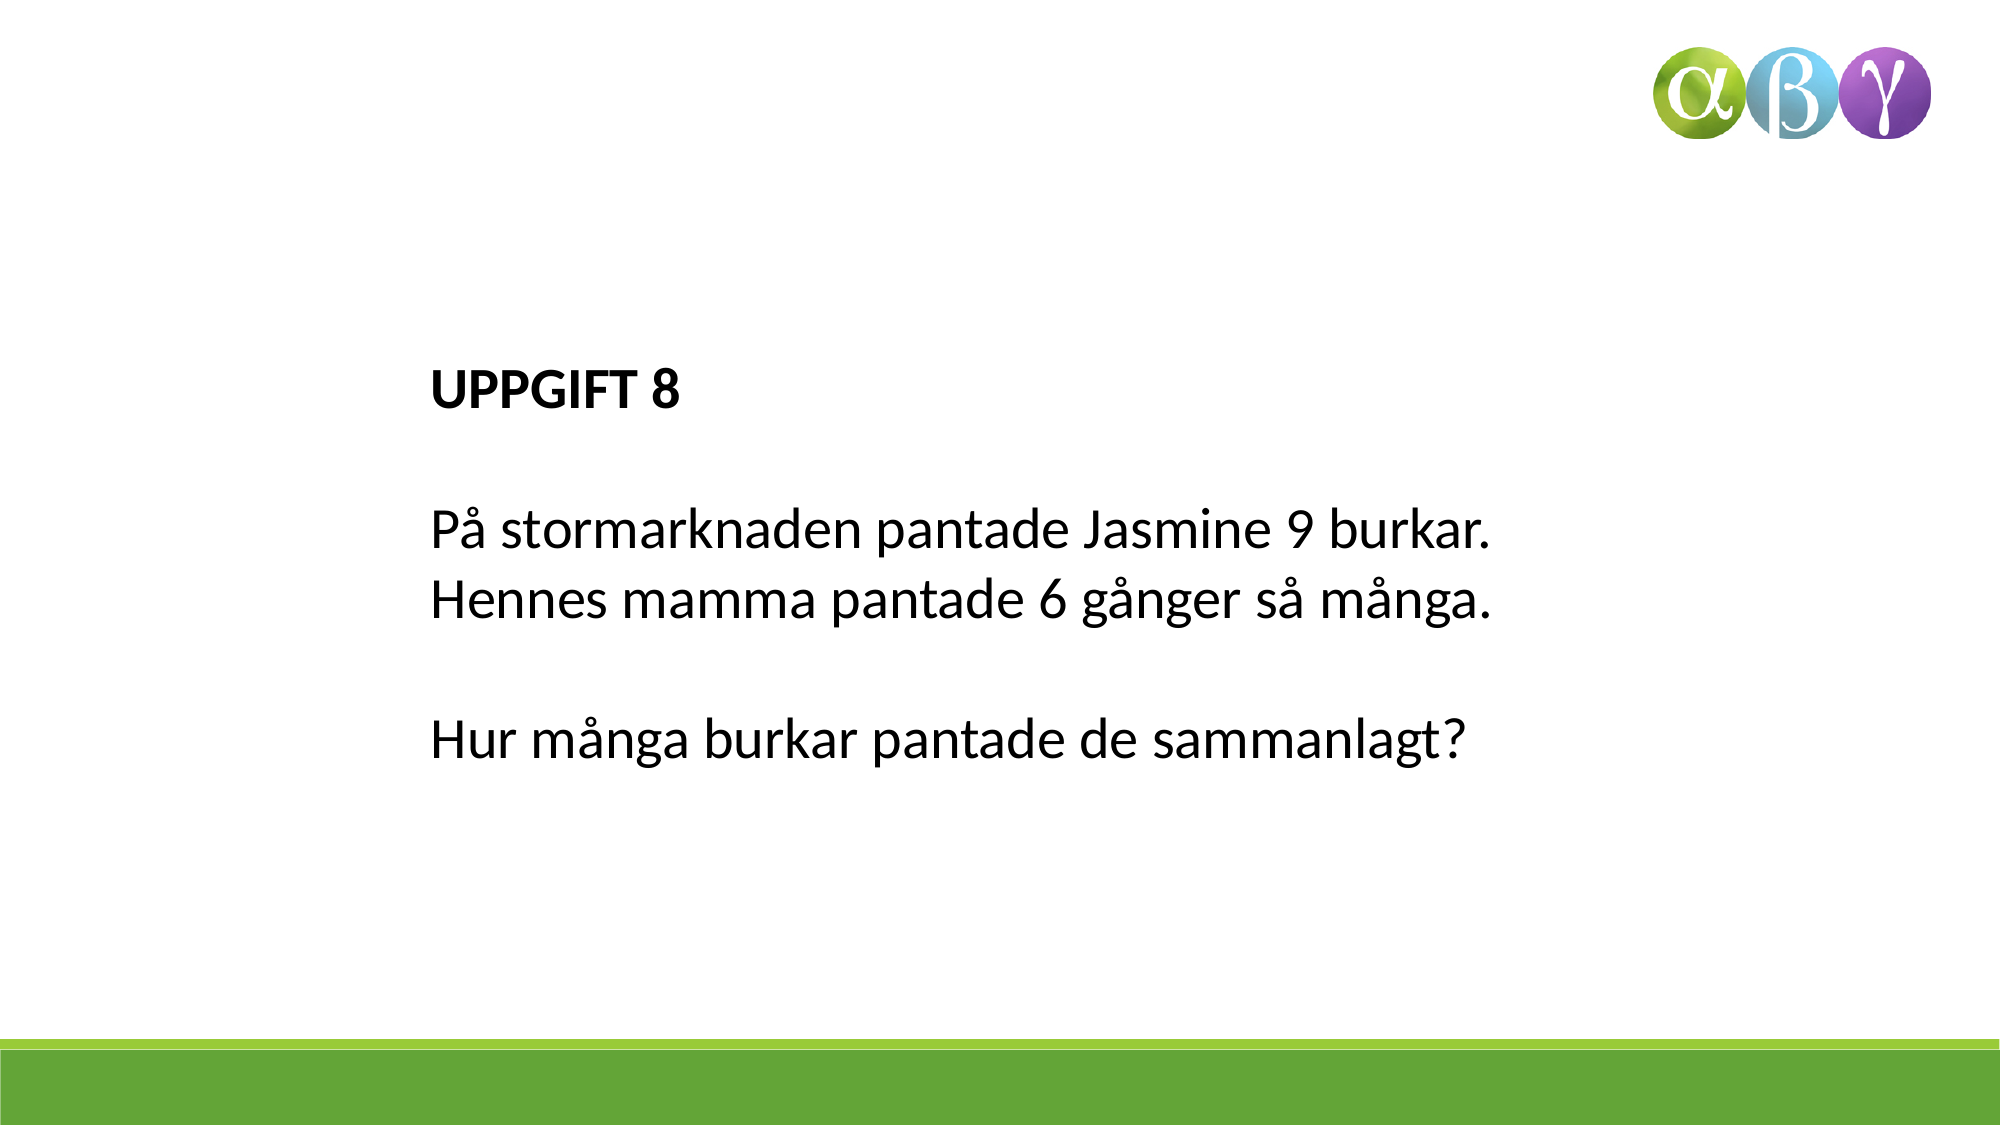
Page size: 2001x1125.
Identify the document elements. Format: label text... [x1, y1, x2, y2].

picture [1652, 46, 1932, 140]
text_box UPPGIFT 8 På stormarknaden pantade Jasmine 9 burkar. Hennes mamma pantade 6 gånger så många. Hur många burkar pantade de sammanlagt? [416, 342, 1584, 778]
